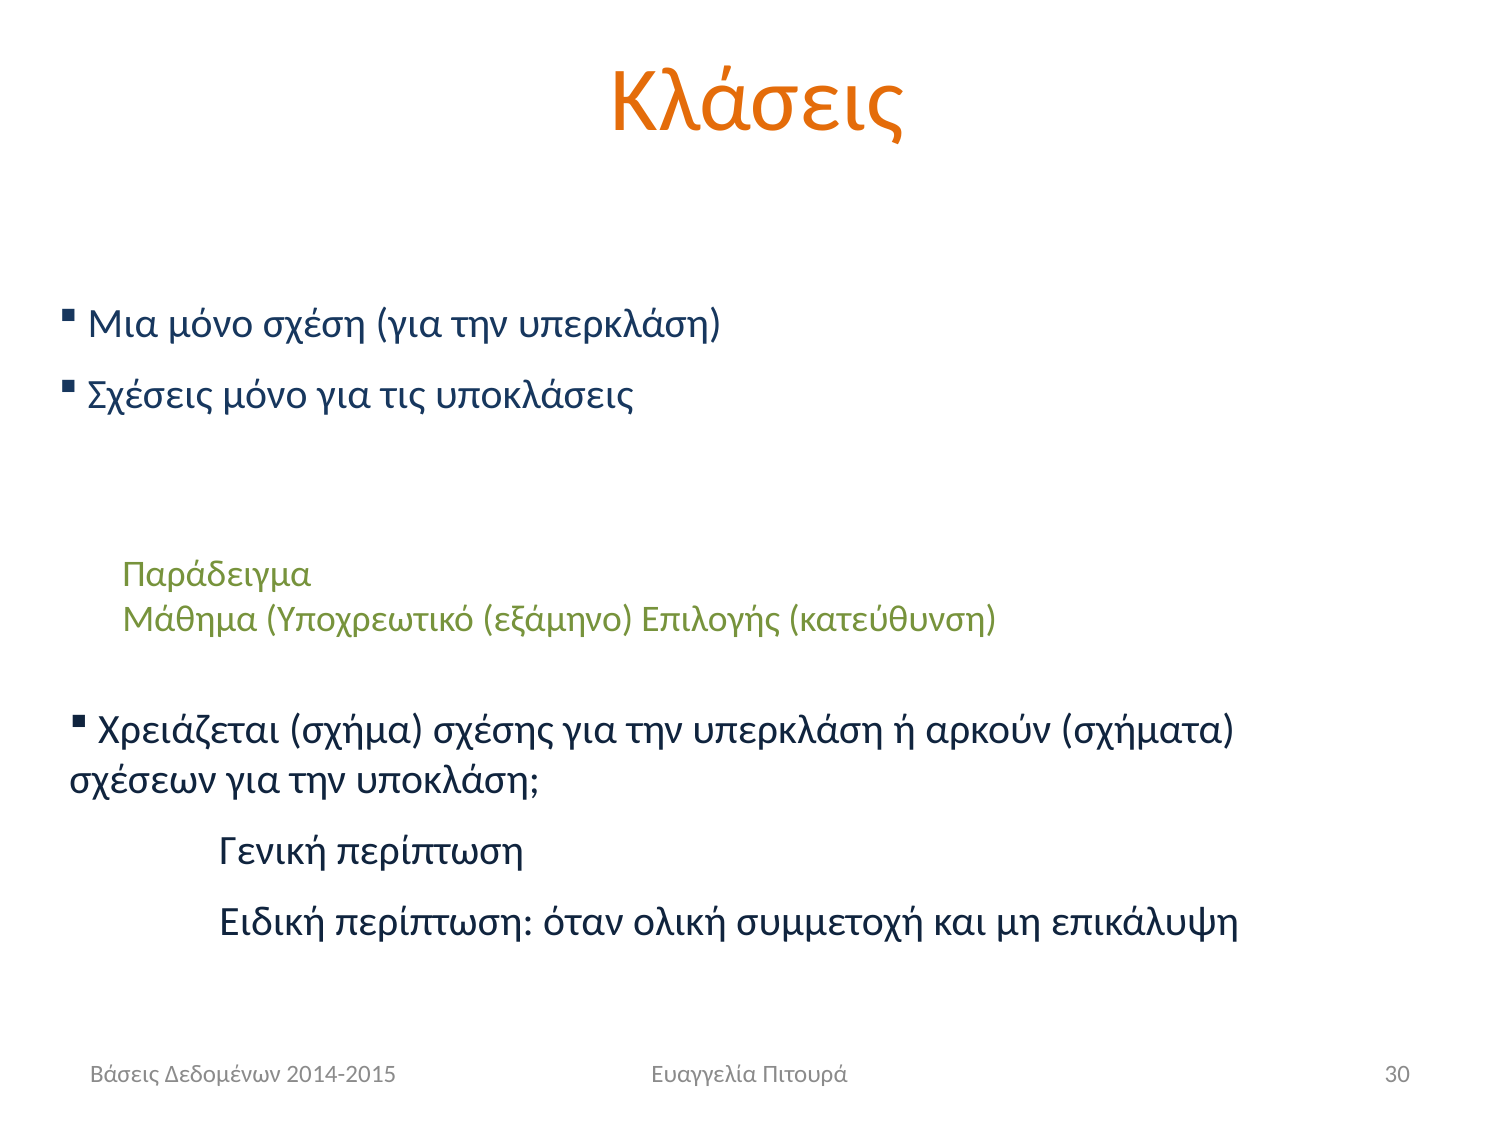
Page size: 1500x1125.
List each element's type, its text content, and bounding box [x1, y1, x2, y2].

title Κλάσεις [82, 0, 1433, 188]
text_box Παράδειγμα Μάθημα (Υποχρεωτικό (εξάμηνο) Επιλογής (κατεύθυνση) [107, 541, 1169, 647]
footer Ευαγγελία Πιτουρά [512, 1042, 988, 1103]
text_box Μια μόνο σχέση (για την υπερκλάση) Σχέσεις μόνο για τις υποκλάσεις [44, 288, 1453, 424]
slide_number Βάσεις Δεδομένων 2014-2015 [75, 1042, 425, 1103]
text_box Χρειάζεται (σχήμα) σχέσης για την υπερκλάση ή αρκούν (σχήματα) σχέσεων για την υποκλάση; Γενική περίπτωση Ειδική περίπτωση: όταν ολική συμμετοχή και μη επικάλυψη [54, 694, 1390, 951]
slide_number 30 [1074, 1042, 1425, 1103]
